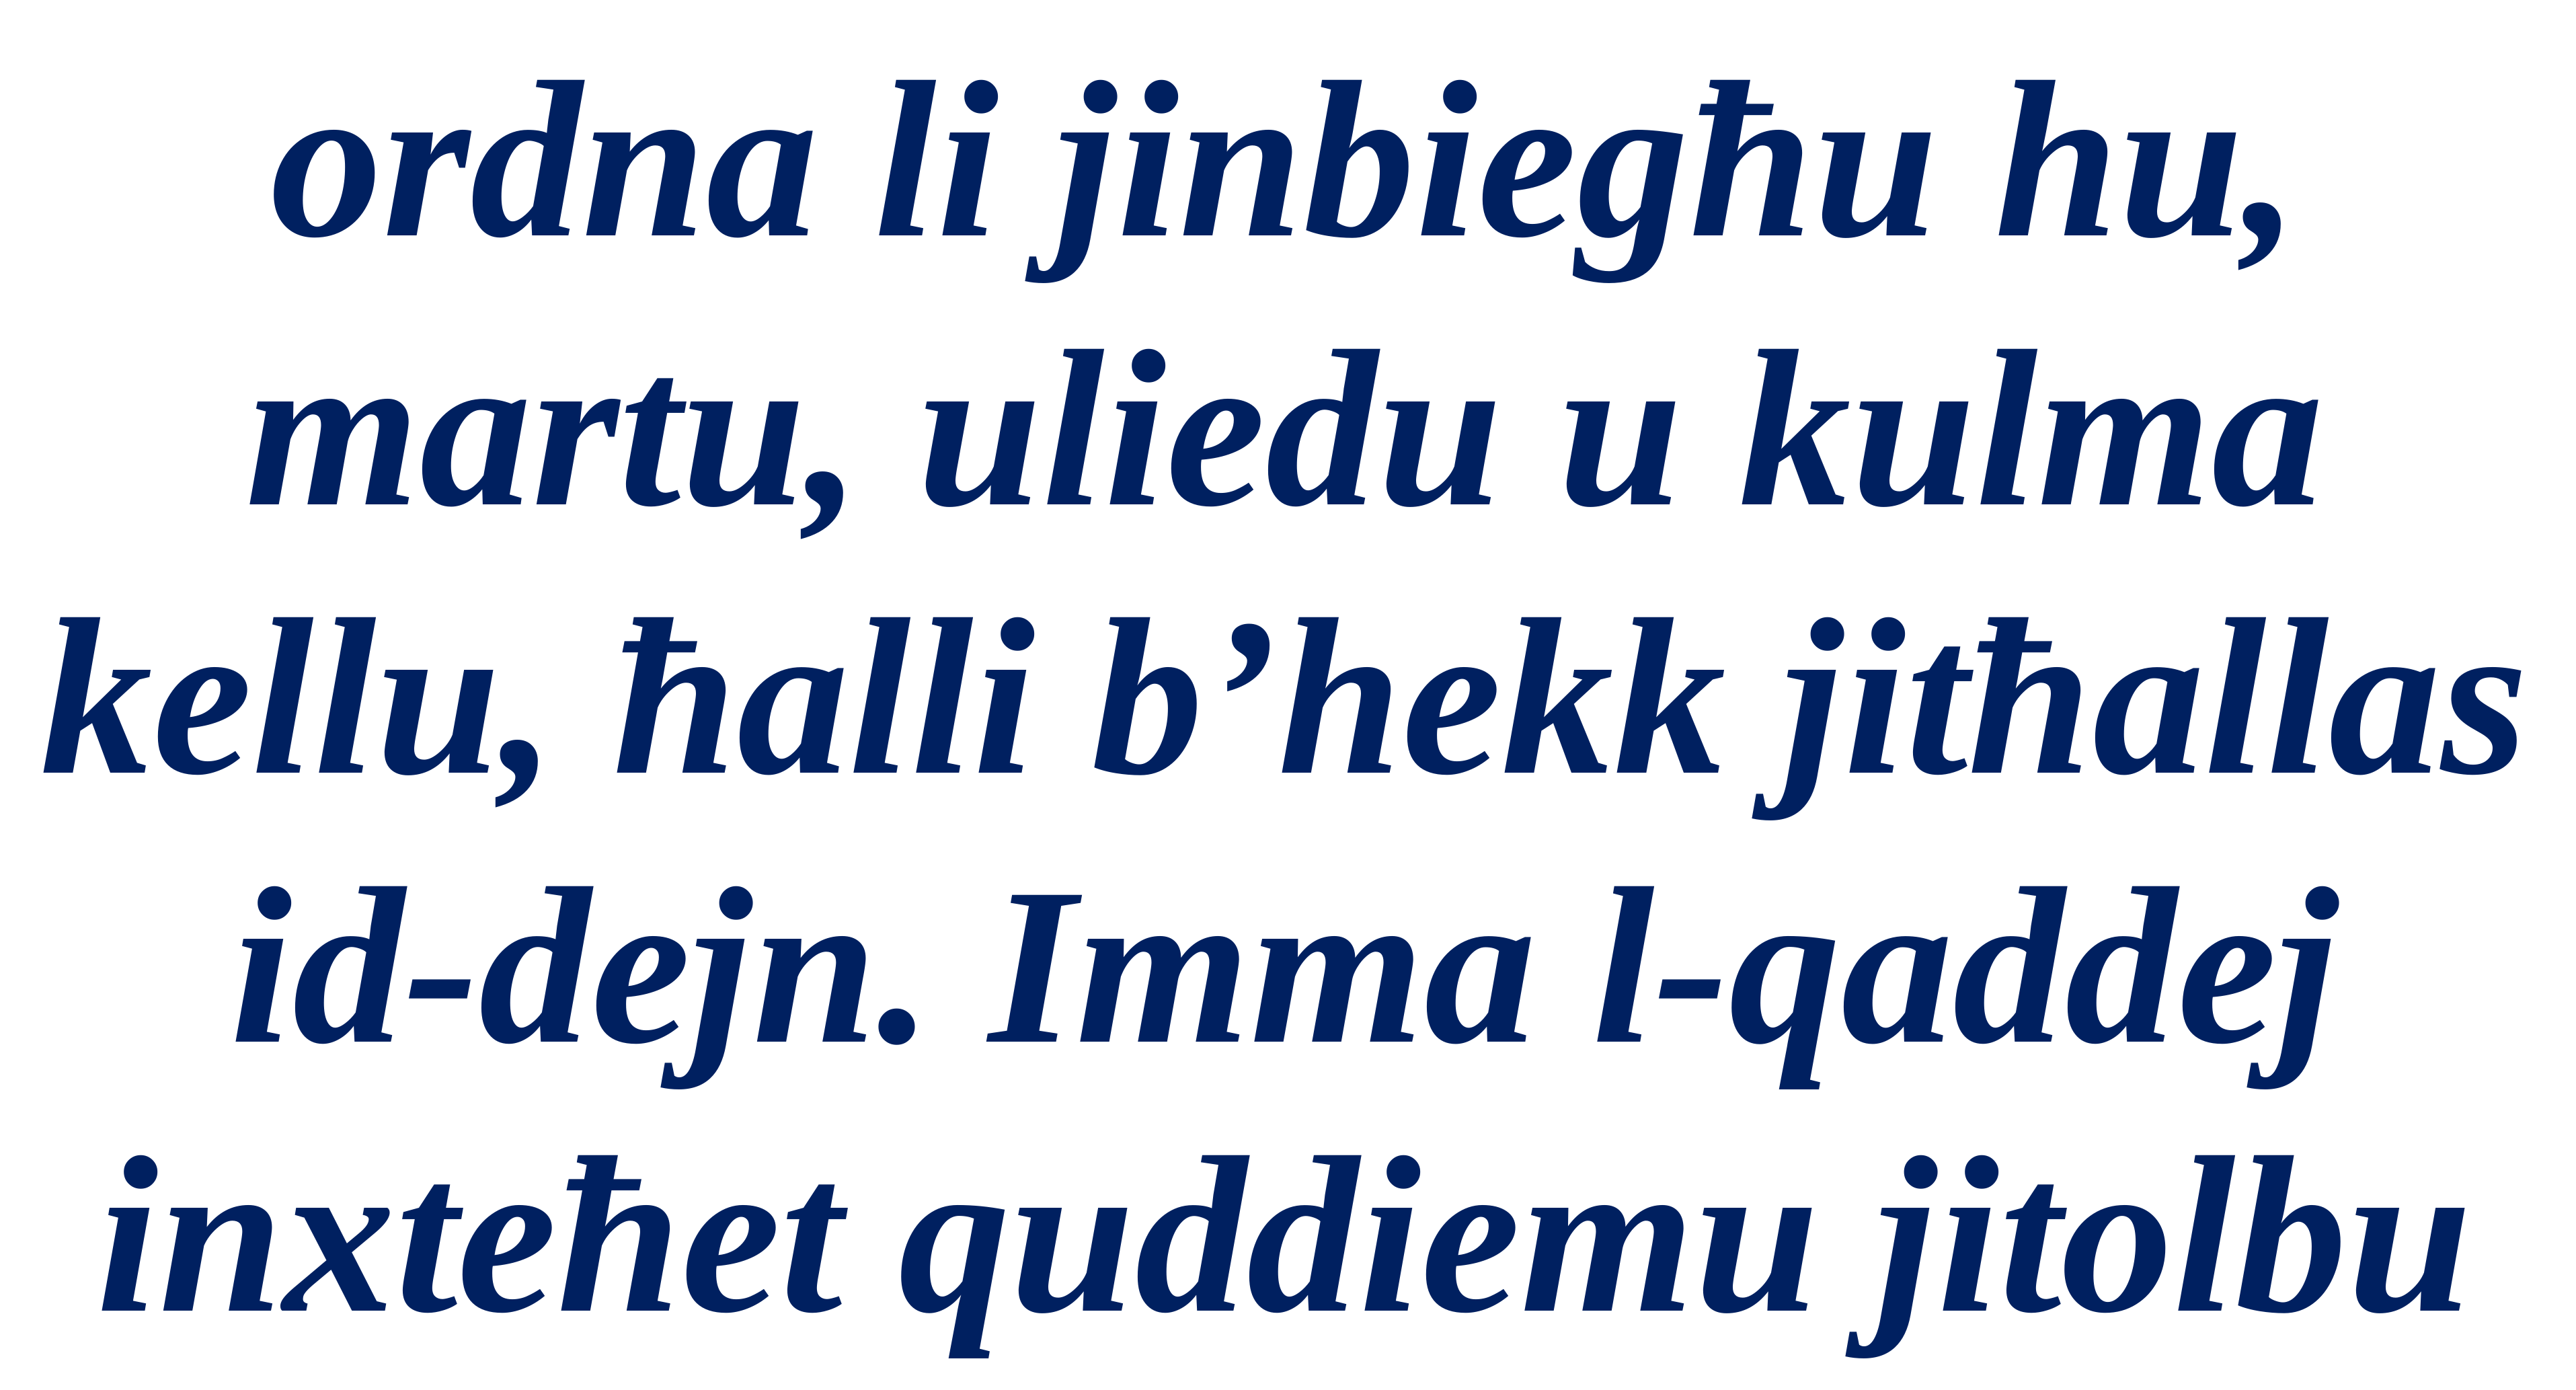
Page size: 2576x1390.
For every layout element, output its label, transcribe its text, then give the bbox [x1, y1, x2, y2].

text_box ordna li jinbiegħu hu, martu, uliedu u kulma kellu, ħalli b’hekk jitħallas id-dejn. Imma l-qaddej inxteħet quddiemu jitolbu [17, 0, 2554, 1368]
